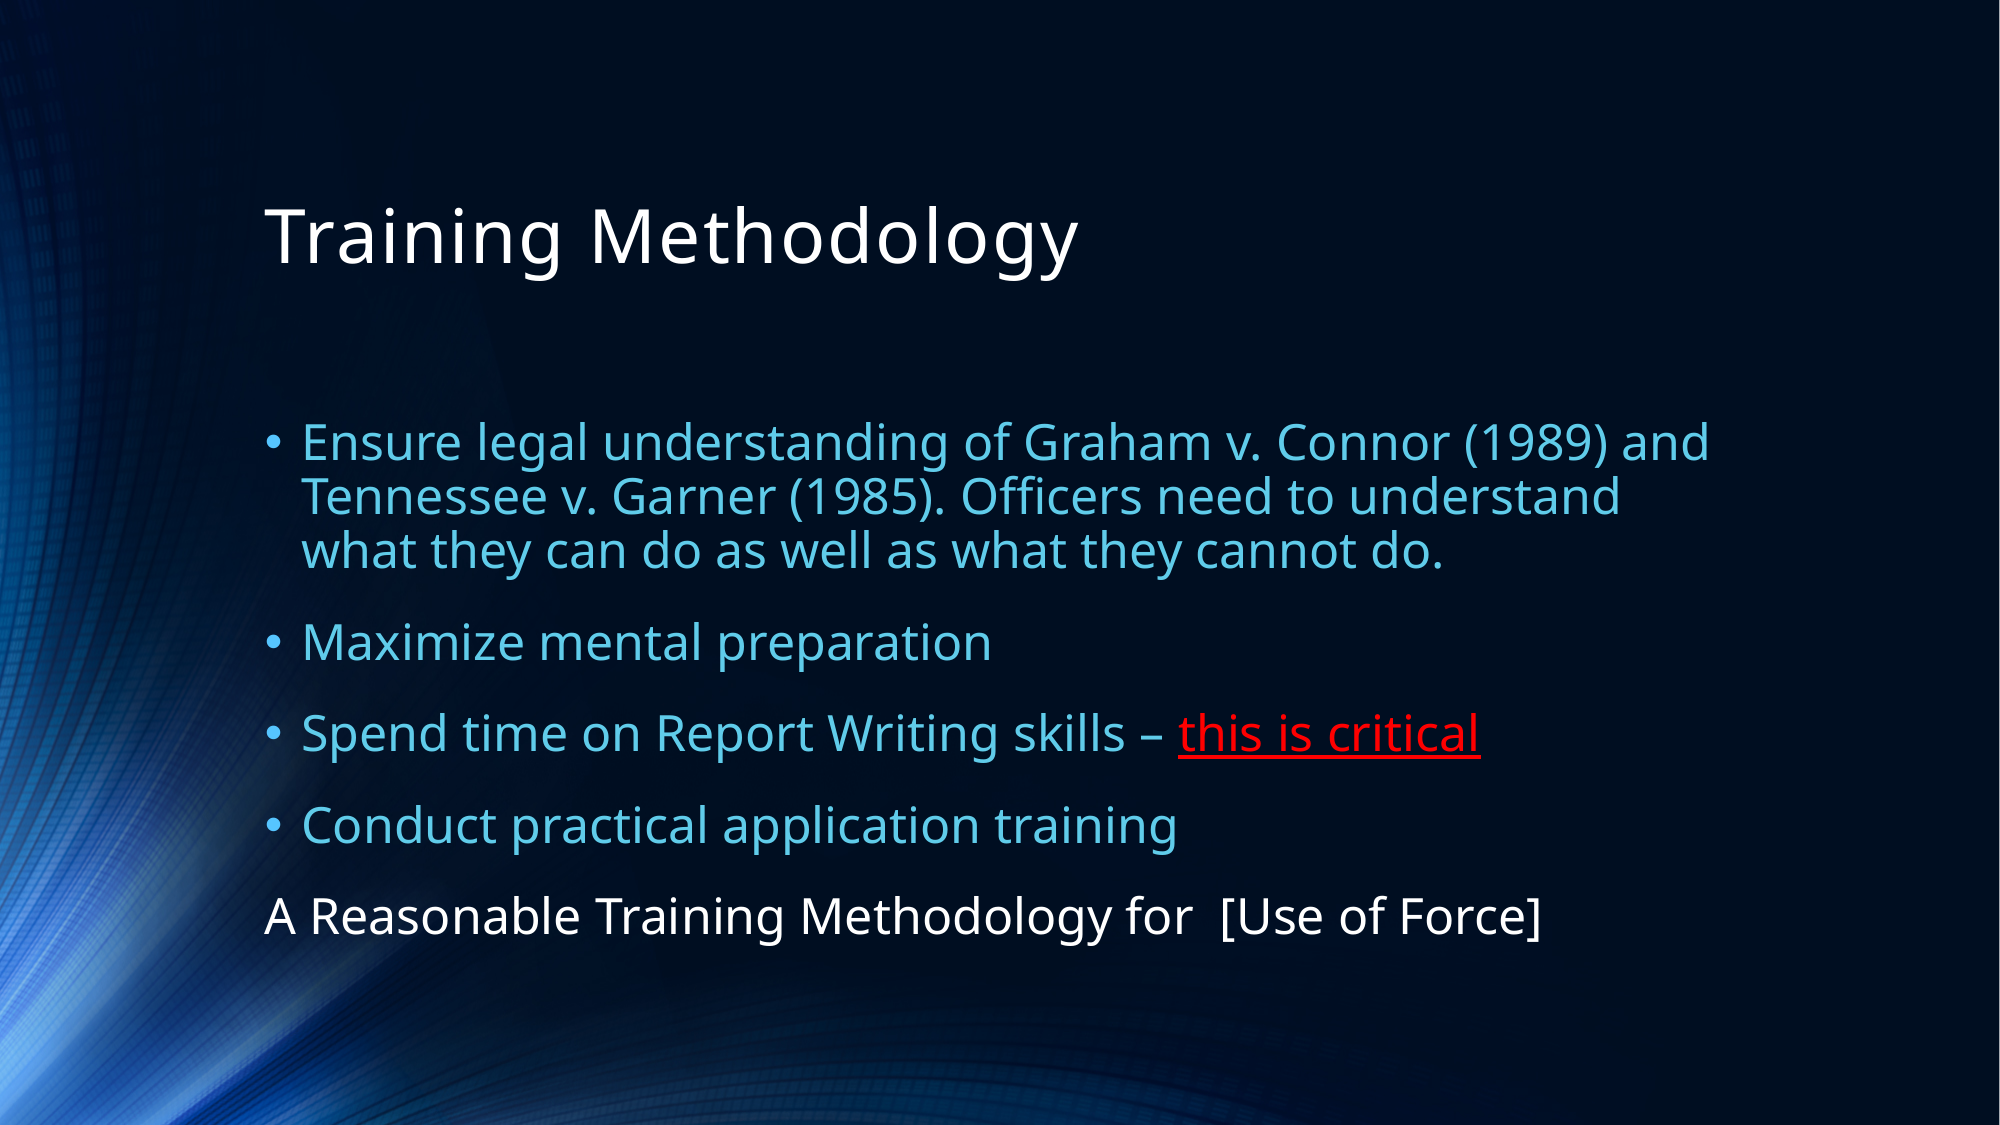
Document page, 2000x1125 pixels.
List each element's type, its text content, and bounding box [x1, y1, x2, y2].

title Training Methodology [249, 62, 1750, 288]
list Ensure legal understanding of Graham v. Connor (1989) and Tennessee v. Garner (1985). Officers need to understand what they can do as well as what they cannot do. Maximize mental preparation Spend time on Report Writing skills – this is critical Conduct practical application training A Reasonable Training Methodology for [Use of Force] [249, 312, 1749, 988]
picture [0, 0, 2000, 1125]
